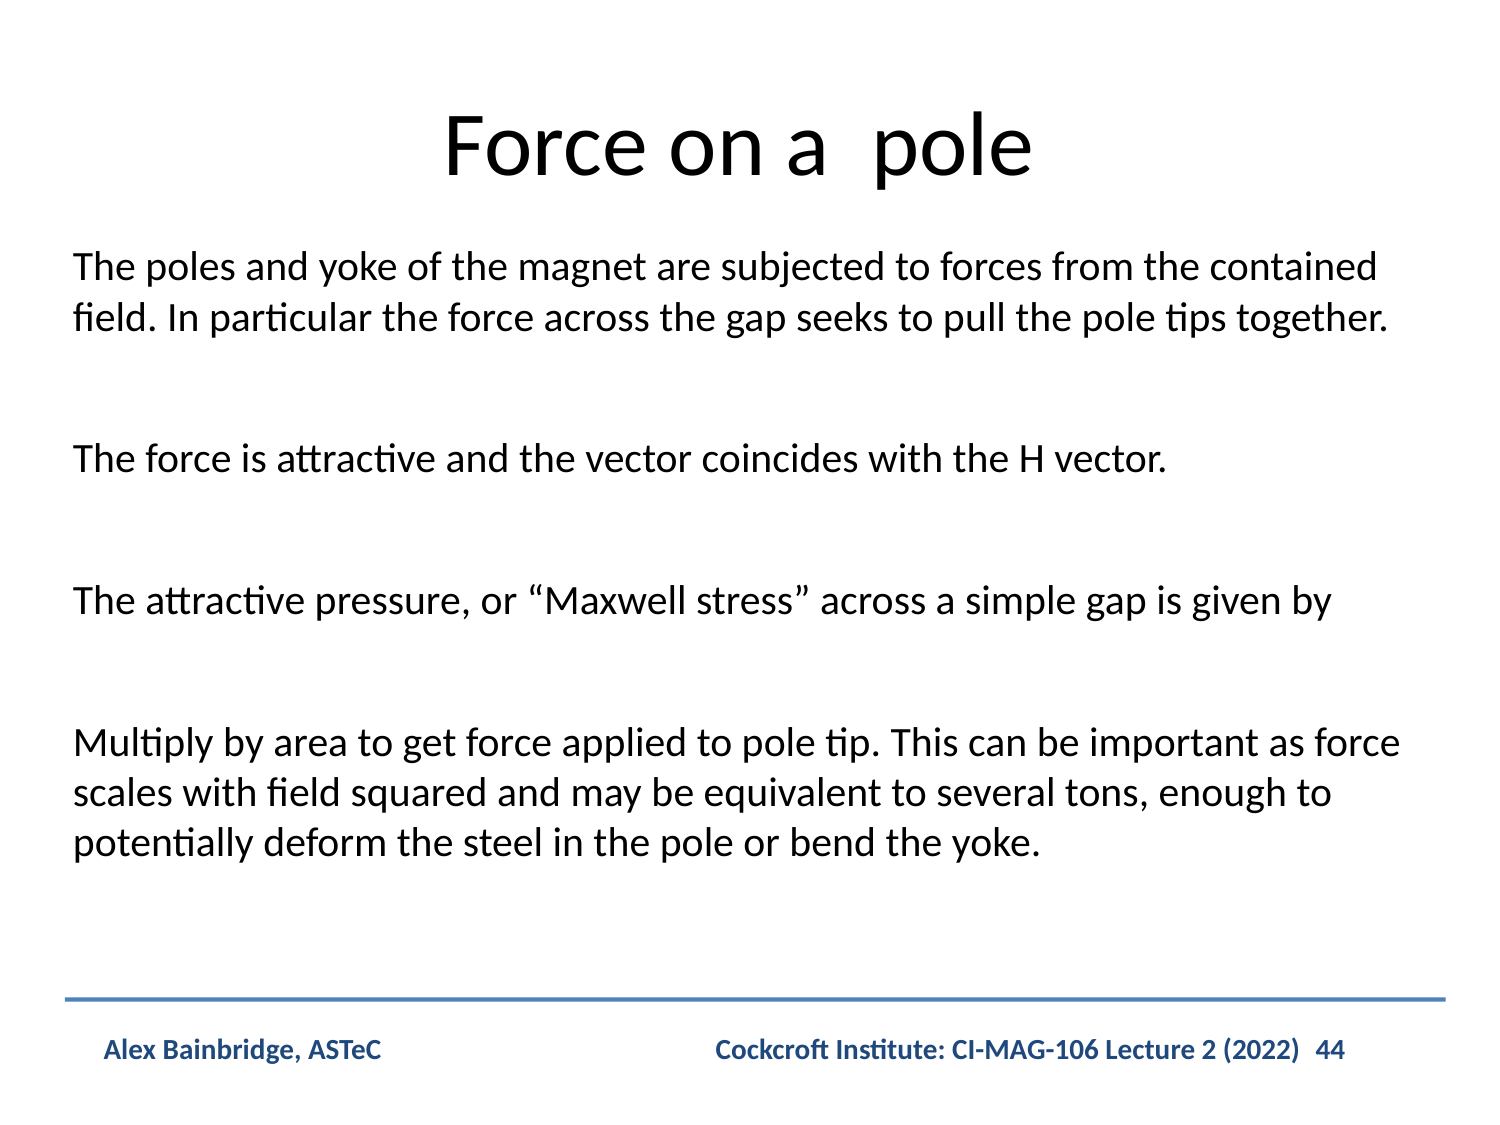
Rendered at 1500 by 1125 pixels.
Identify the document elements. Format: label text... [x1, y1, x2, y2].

title Force on a pole [75, 45, 1425, 233]
